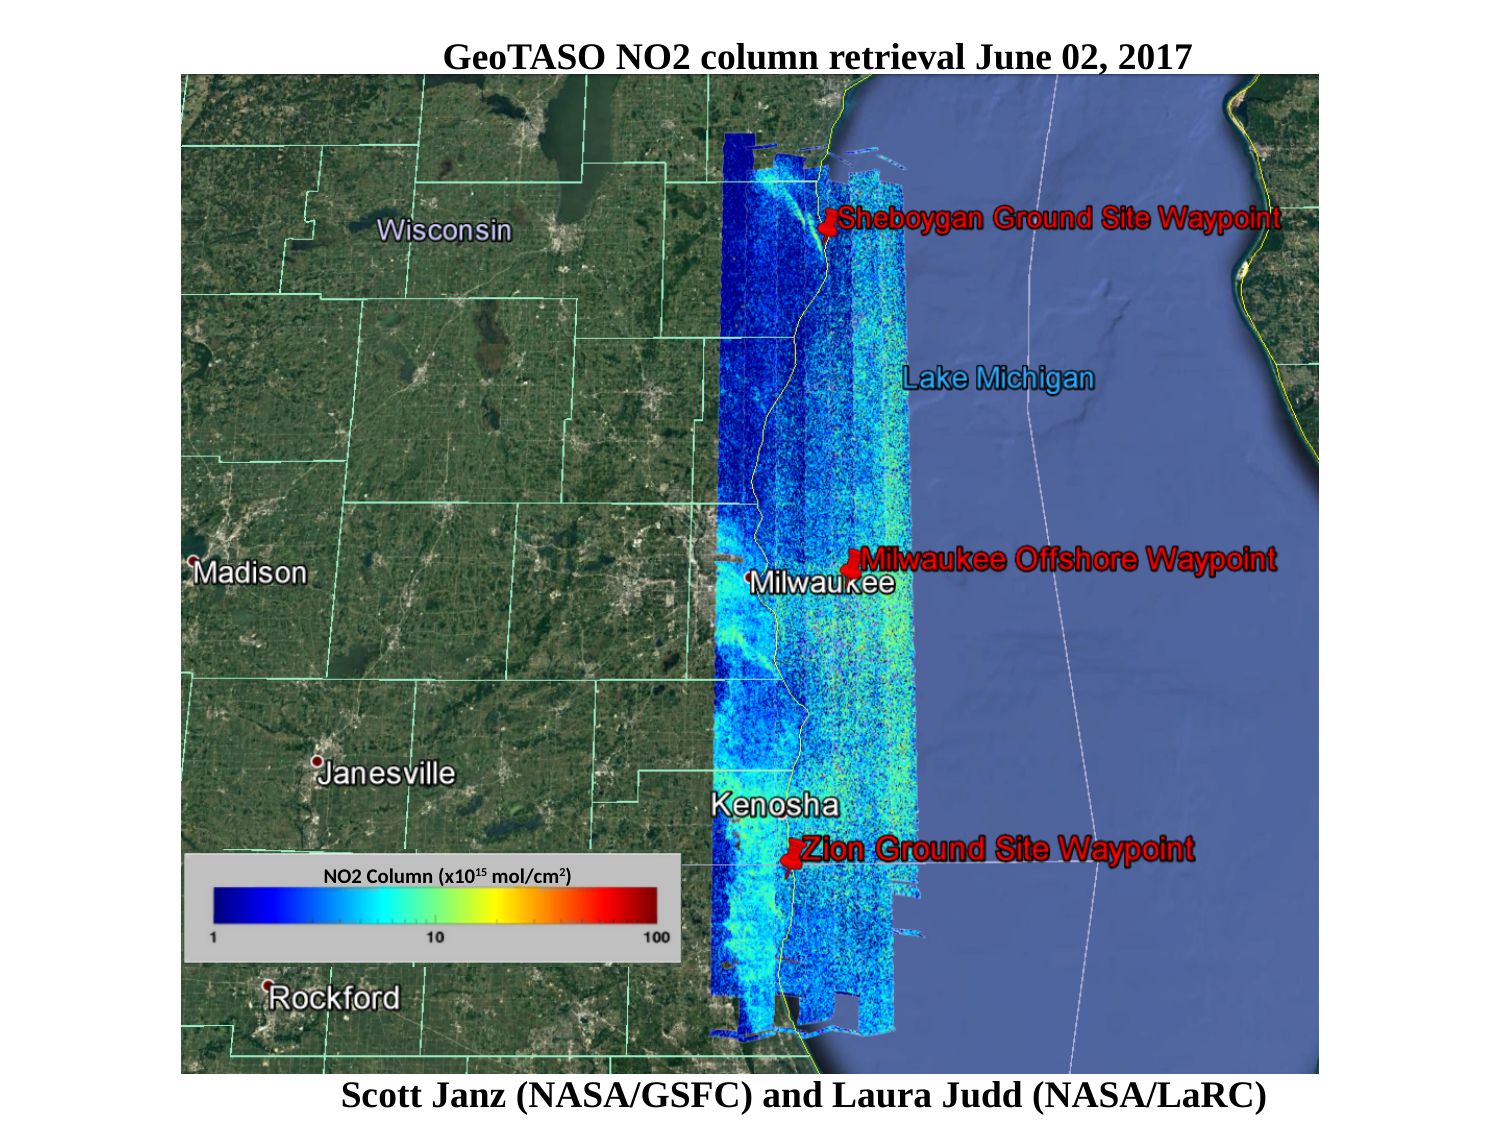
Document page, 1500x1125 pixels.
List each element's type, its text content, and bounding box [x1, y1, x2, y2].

text_box GeoTASO NO2 column retrieval June 02, 2017 [427, 24, 1209, 73]
picture [180, 74, 1319, 1075]
text_box Scott Janz (NASA/GSFC) and Laura Judd (NASA/LaRC) [326, 1083, 1283, 1123]
